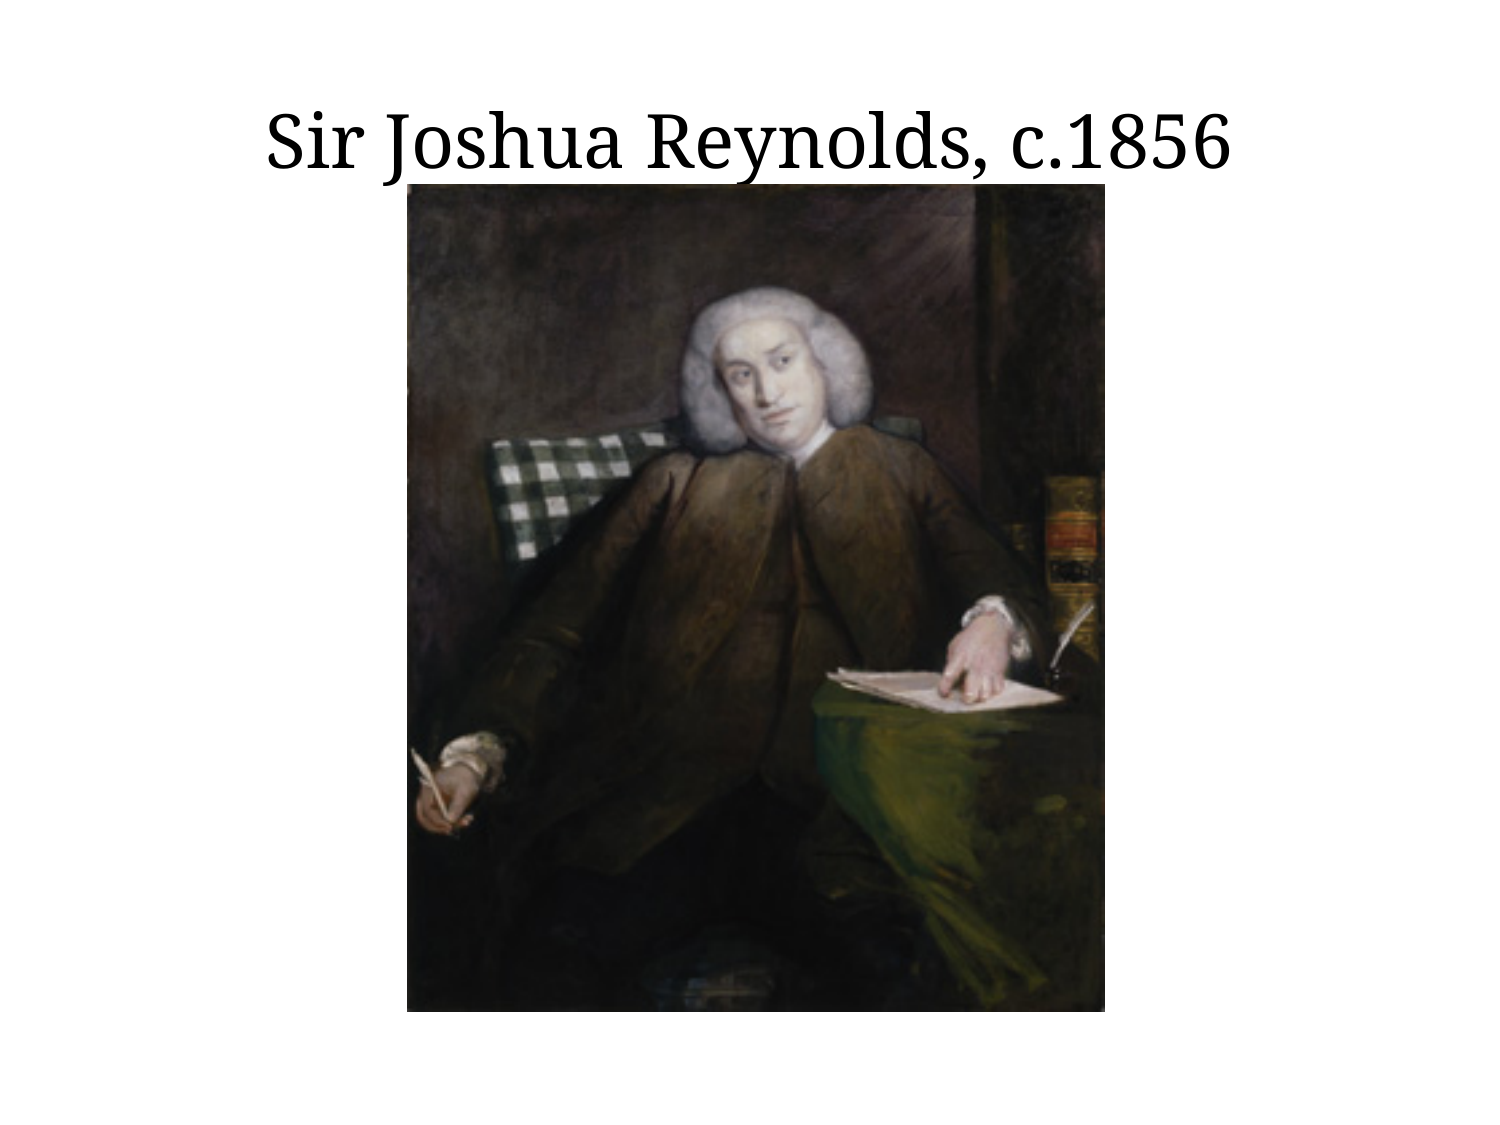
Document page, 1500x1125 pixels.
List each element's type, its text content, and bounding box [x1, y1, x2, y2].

title Sir Joshua Reynolds, c.1856 [75, 45, 1425, 233]
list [407, 184, 1105, 1012]
